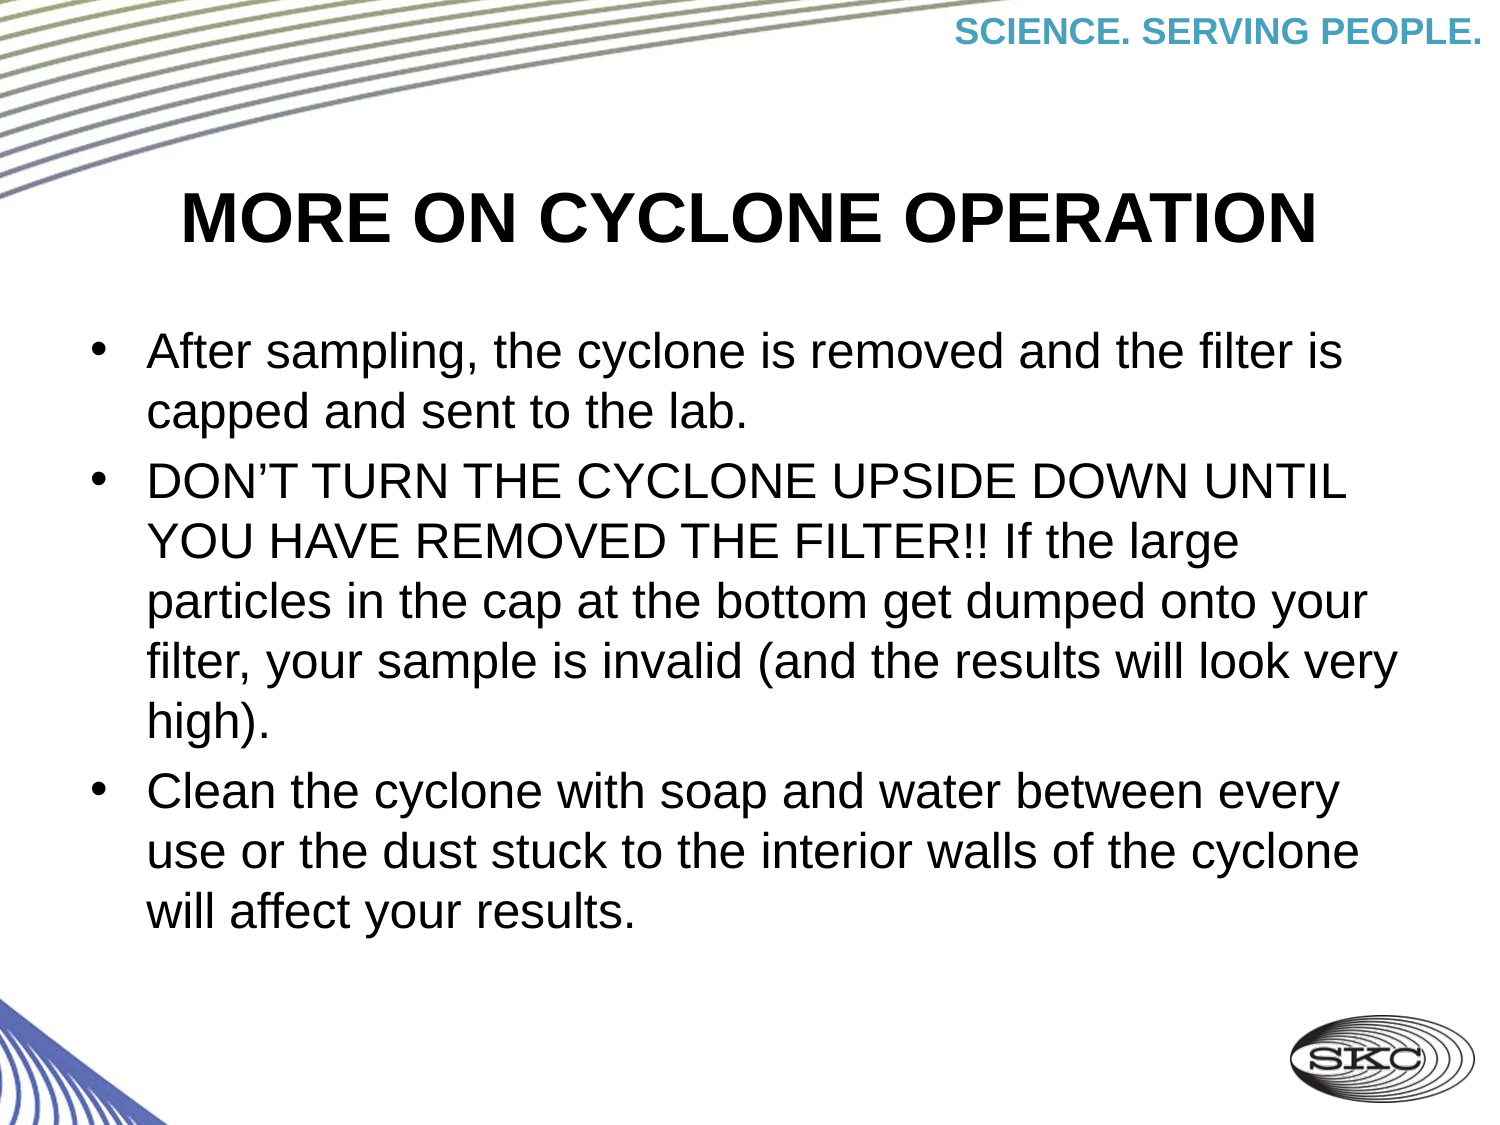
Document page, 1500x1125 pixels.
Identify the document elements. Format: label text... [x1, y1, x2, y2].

picture [0, 0, 1500, 1125]
title MORE ON CYCLONE OPERATION [75, 120, 1425, 308]
list After sampling, the cyclone is removed and the filter is capped and sent to the lab. DON’T TURN THE CYCLONE UPSIDE DOWN UNTIL YOU HAVE REMOVED THE FILTER!! If the large particles in the cap at the bottom get dumped onto your filter, your sample is invalid (and the results will look very high). Clean the cyclone with soap and water between every use or the dust stuck to the interior walls of the cyclone will affect your results. [75, 310, 1425, 991]
